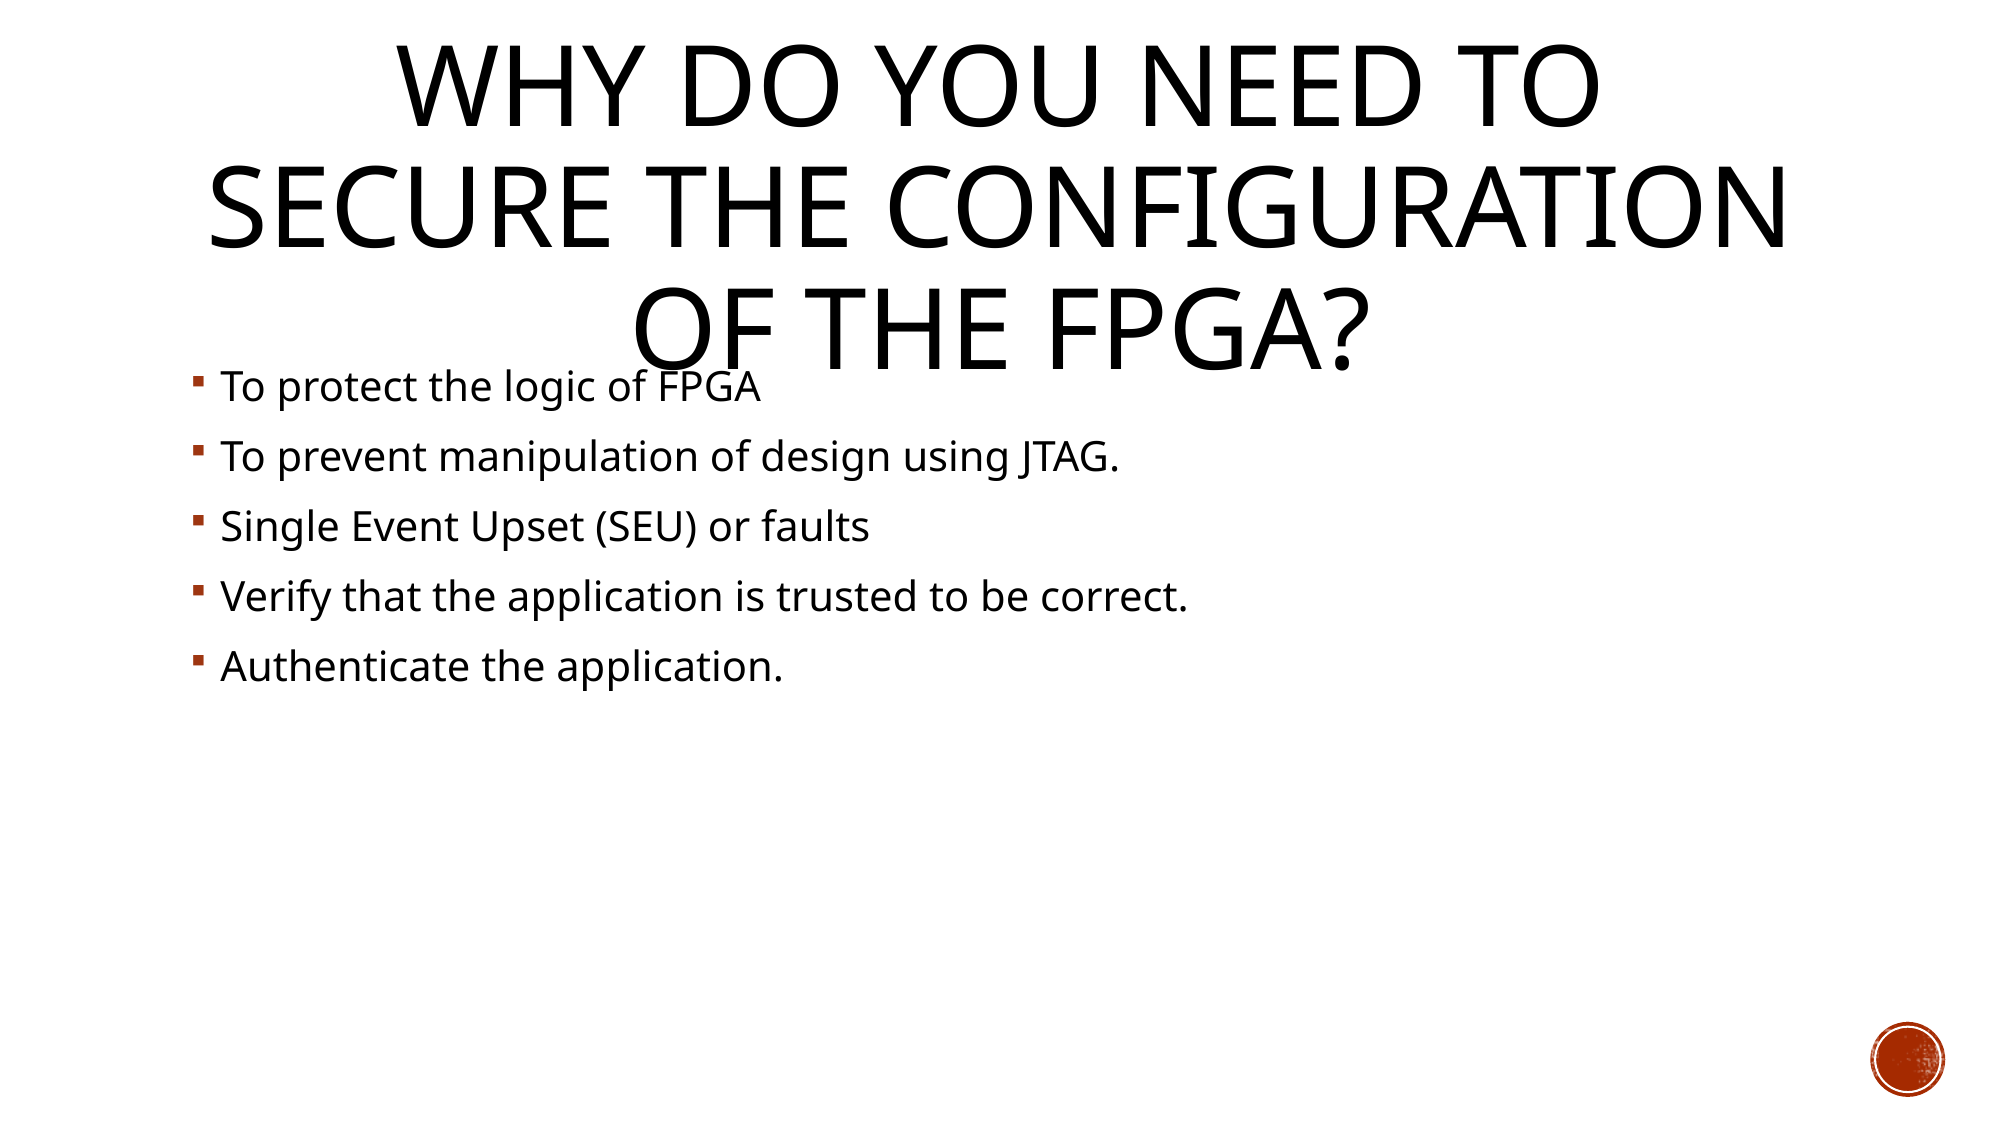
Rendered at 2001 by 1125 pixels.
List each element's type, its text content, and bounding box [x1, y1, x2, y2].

list To protect the logic of FPGA To prevent manipulation of design using JTAG. Single Event Upset (SEU) or faults Verify that the application is trusted to be correct. Authenticate the application. [175, 358, 1826, 1013]
title Why do you need to secure the configuration of the FPGA? [175, 79, 1826, 344]
